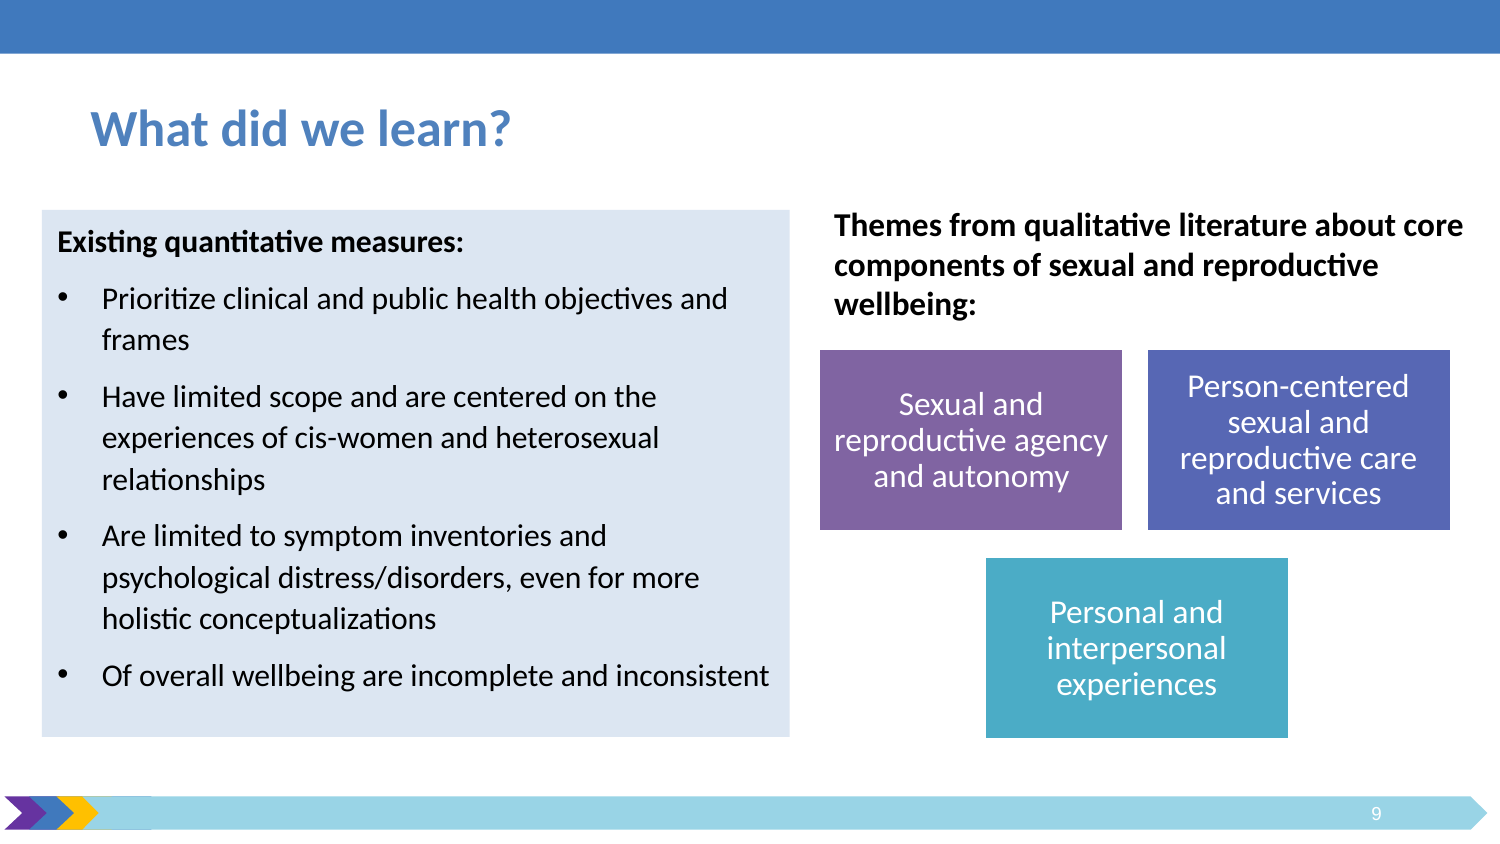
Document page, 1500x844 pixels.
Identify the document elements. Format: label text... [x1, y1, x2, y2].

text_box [819, 196, 1458, 770]
title What did we learn? [75, 73, 1423, 178]
text_box Existing quantitative measures: Prioritize clinical and public health objectives and frames Have limited scope and are centered on the experiences of cis-women and heterosexual relationships Are limited to symptom inventories and psychological distress/disorders, even for more holistic conceptualizations Of overall wellbeing are incomplete and inconsistent [41, 209, 790, 737]
slide_number 9 [1059, 790, 1397, 836]
text_box Themes from qualitative literature about core components of sexual and reproductive wellbeing: [819, 195, 1488, 330]
